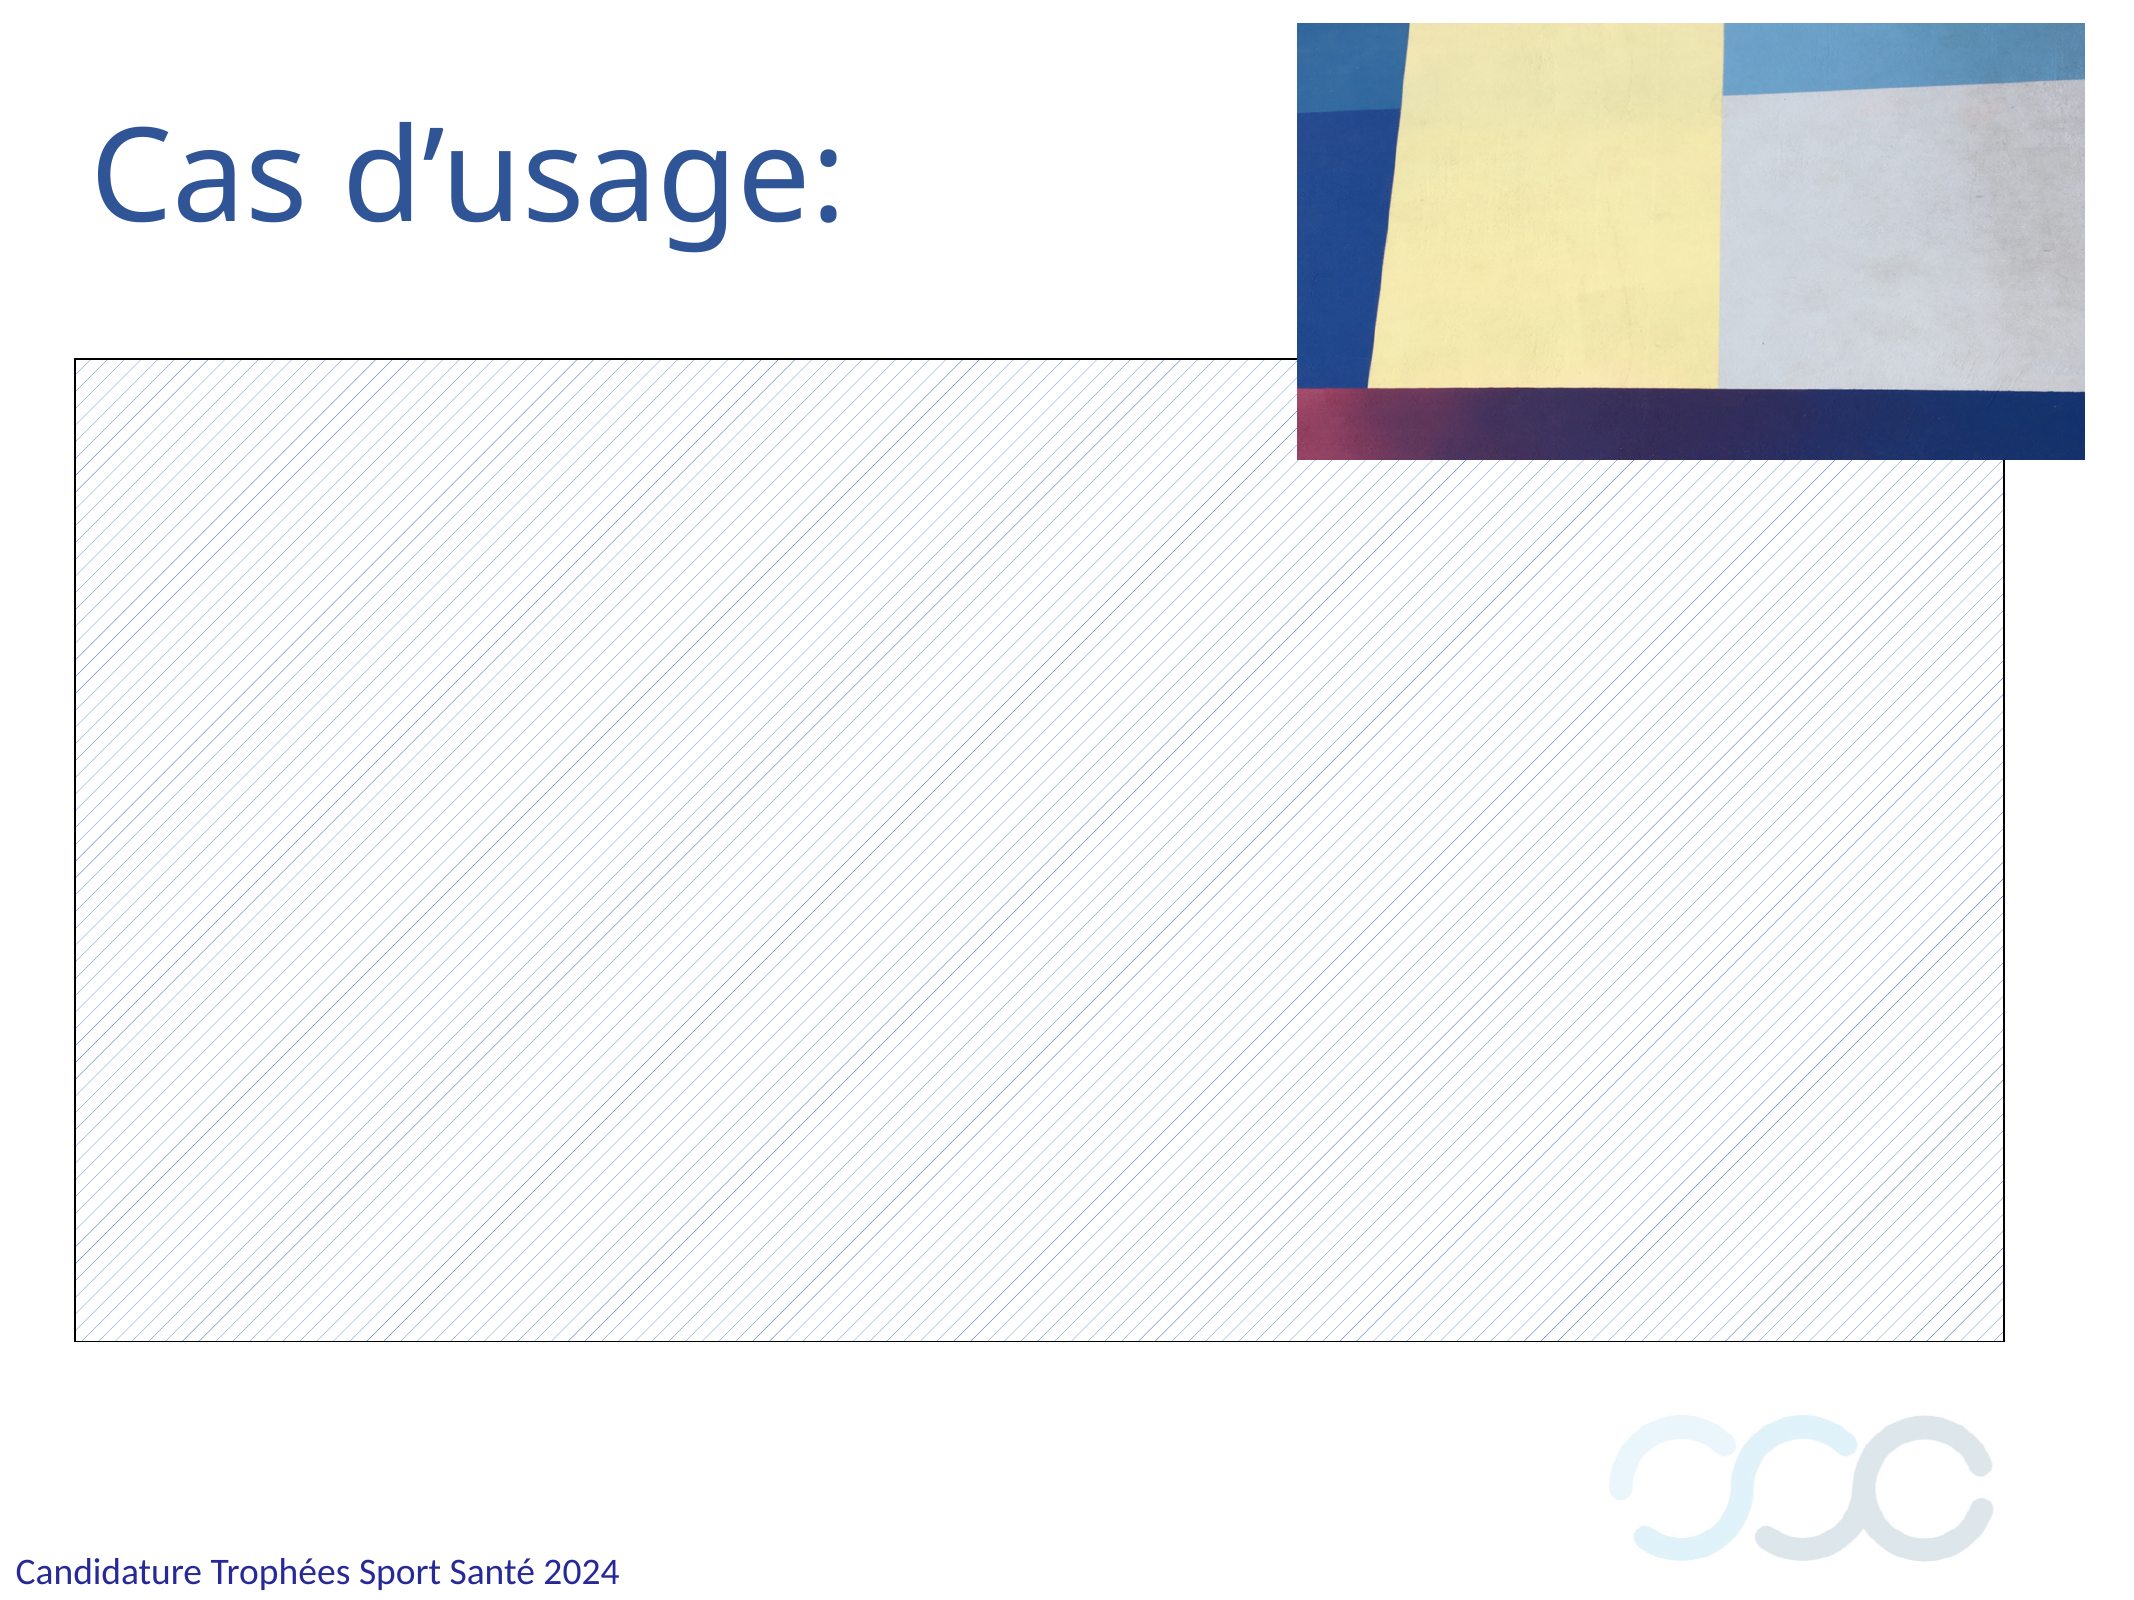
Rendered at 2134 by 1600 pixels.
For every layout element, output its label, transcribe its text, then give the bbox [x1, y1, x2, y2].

picture [1558, 1386, 2005, 1577]
title Cas d’usage: [75, 0, 951, 258]
table_header [76, 360, 2003, 1341]
text_box Candidature Trophées Sport Santé 2024 [0, 1539, 636, 1600]
picture [1297, 23, 2085, 461]
